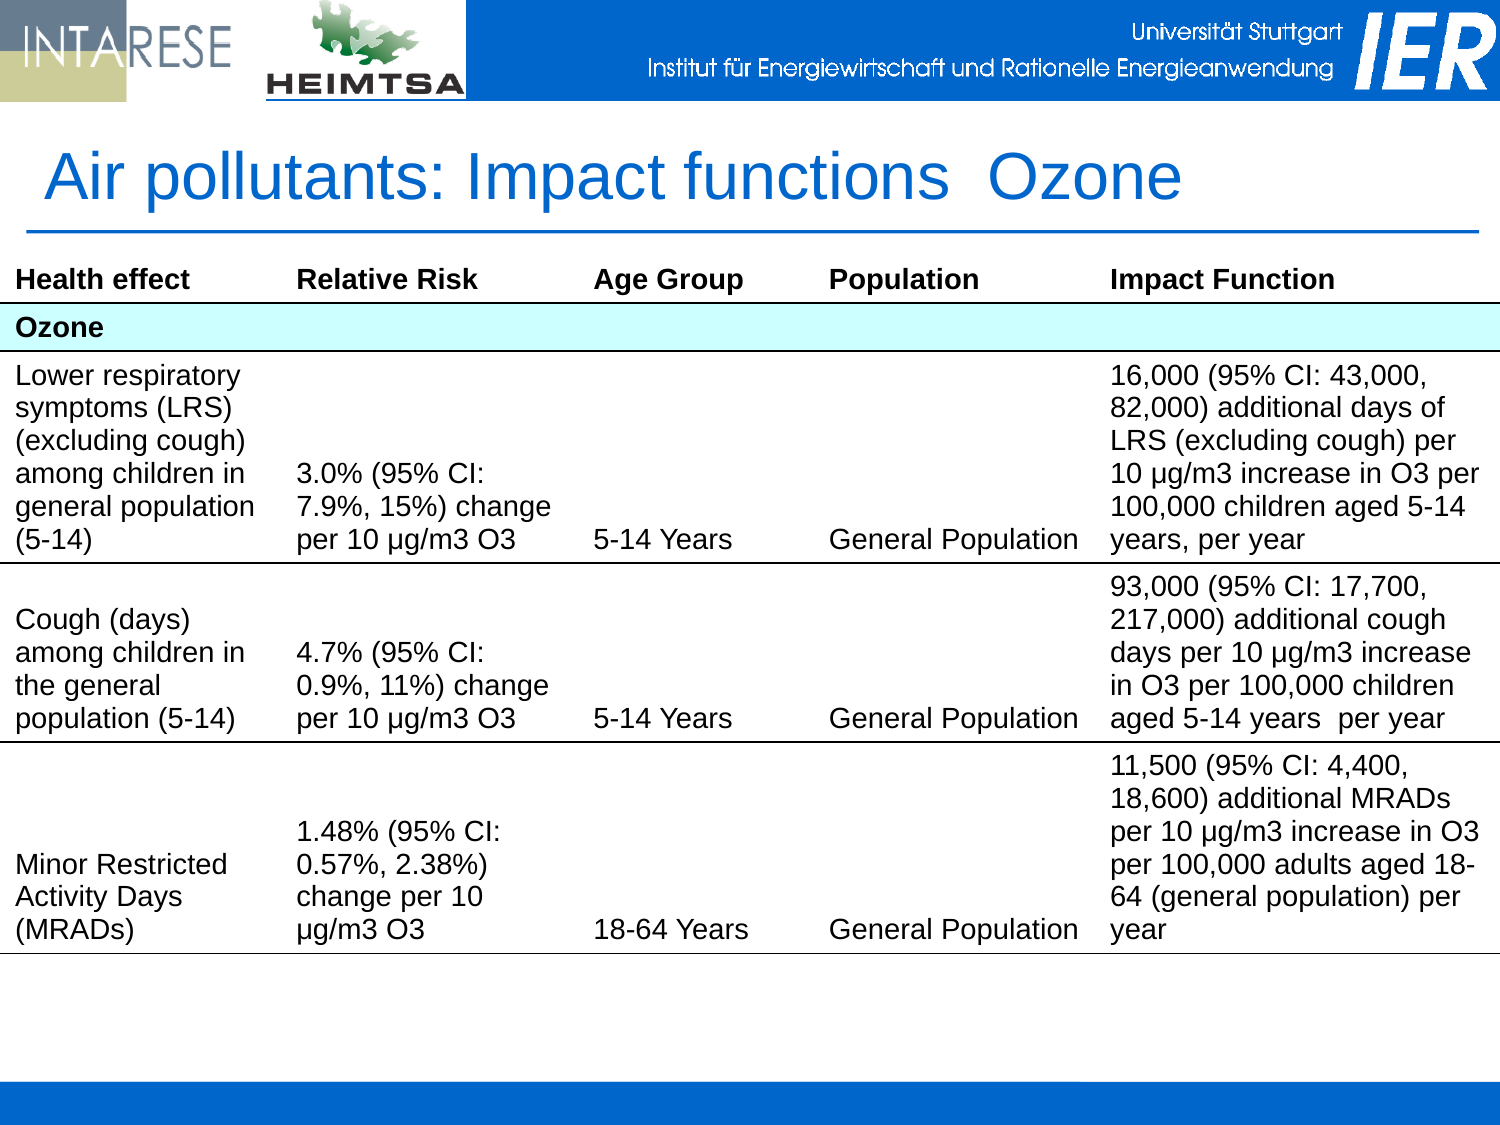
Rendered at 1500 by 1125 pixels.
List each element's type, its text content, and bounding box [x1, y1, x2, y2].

table_header Age Group [578, 255, 814, 302]
table_header Relative Risk [281, 255, 578, 302]
table_header Population [814, 255, 1095, 302]
table_cell 16,000 (95% CI: ­43,000, 82,000) additional days of LRS (excluding cough) per 10 μg/m3 increase in O3 per 100,000 children aged 5-14 years, per year [1095, 352, 1500, 562]
table_cell 4.7% (95% CI: ­0.9%, 11%) change per 10 μg/m3 O3 [281, 564, 578, 741]
table_cell Ozone [0, 304, 281, 350]
table_cell 5-14 Years [578, 352, 814, 562]
table_cell 18-64 Years [578, 743, 814, 953]
table_cell General Population [814, 743, 1095, 953]
table_cell Cough (days) among children in the general population (5-14) [0, 564, 281, 741]
picture [0, 0, 1500, 102]
table_cell 5-14 Years [578, 564, 814, 741]
table_cell 11,500 (95% CI: 4,400, 18,600) additional MRADs per 10 μg/m3 increase in O3 per 100,000 adults aged 18-64 (general population) per year [1095, 743, 1500, 953]
table_cell General Population [814, 564, 1095, 741]
table_cell [578, 304, 814, 350]
table_cell Lower respiratory symptoms (LRS) (excluding cough) among children in general population (5-14) [0, 352, 281, 562]
table_cell 93,000 (95% CI: ­17,700, 217,000) additional cough days per 10 μg/m3 increase in O3 per 100,000 children aged 5-14 years per year [1095, 564, 1500, 741]
table_header Impact Function [1095, 255, 1500, 302]
table_cell 1.48% (95% CI: 0.57%, 2.38%) change per 10 μg/m3 O3 [281, 743, 578, 953]
table_cell General Population [814, 352, 1095, 562]
table_cell [1095, 304, 1500, 350]
table_cell [814, 304, 1095, 350]
title Air pollutants: Impact functions Ozone [29, 113, 1412, 231]
table_header Health effect [0, 255, 281, 302]
table_cell [281, 304, 578, 350]
table_cell Minor Restricted Activity Days (MRADs) [0, 743, 281, 953]
table_cell 3.0% (95% CI: ­7.9%, 15%) change per 10 μg/m3 O3 [281, 352, 578, 562]
